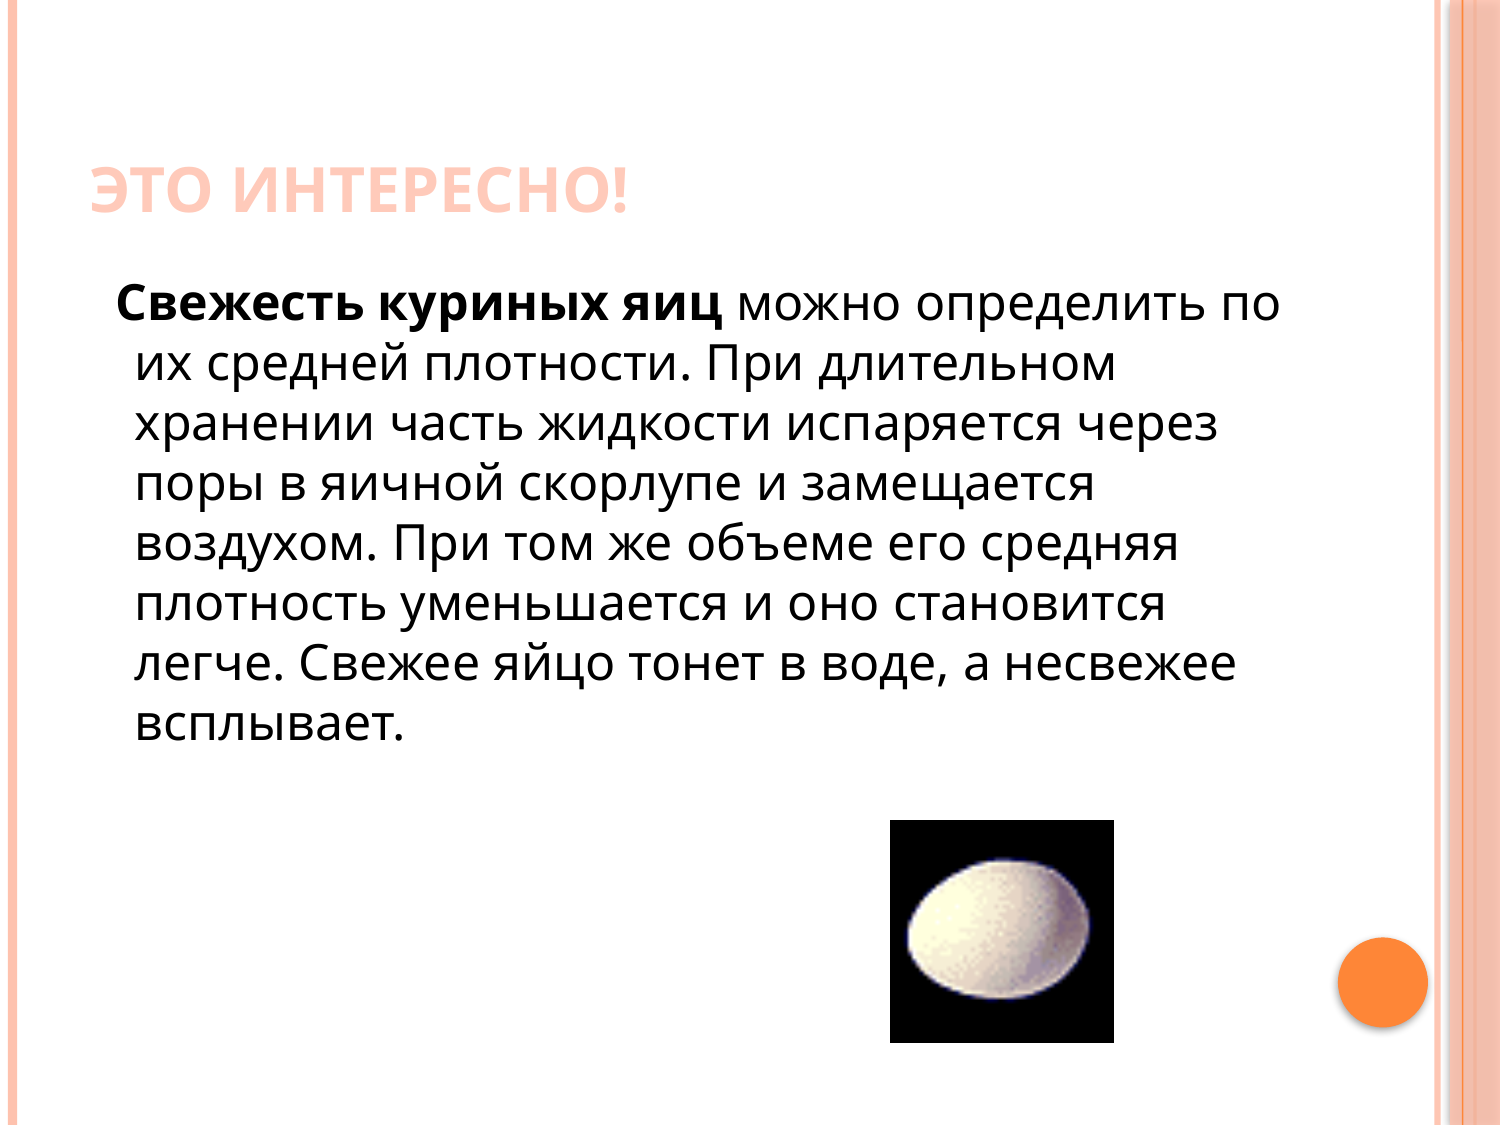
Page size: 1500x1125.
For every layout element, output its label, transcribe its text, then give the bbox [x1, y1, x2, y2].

title ЭТО ИНТЕРЕСНО! [75, 45, 1300, 233]
picture [890, 819, 1114, 1044]
list Свежесть куриных яиц можно определить по их средней плотности. При длительном хранении часть жидкости испаряется через поры в яичной скорлупе и замещается воздухом. При том же объеме его средняя плотность уменьшается и оно становится легче. Свежее яйцо тонет в воде, а несвежее всплывает. [75, 262, 1300, 1062]
